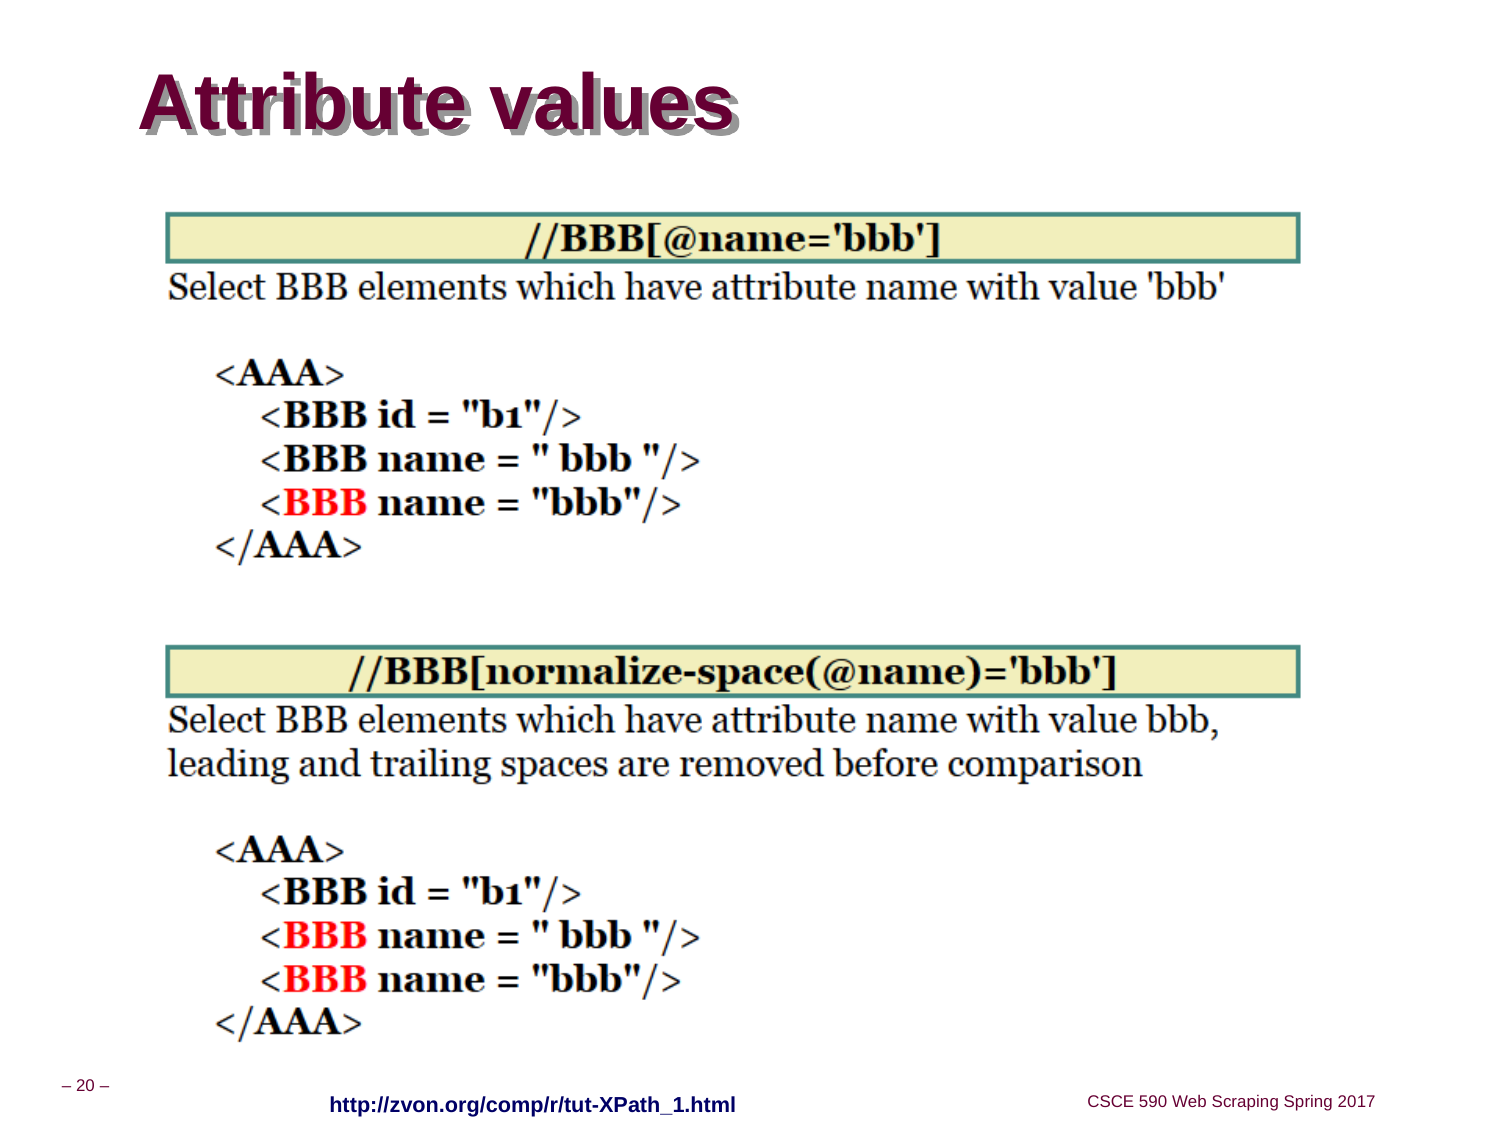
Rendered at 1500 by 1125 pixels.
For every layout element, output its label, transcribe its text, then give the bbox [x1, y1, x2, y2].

title Attribute values [137, 40, 1497, 169]
picture [149, 191, 1304, 1051]
text_box http://zvon.org/comp/r/tut-XPath_1.html [314, 1059, 752, 1125]
